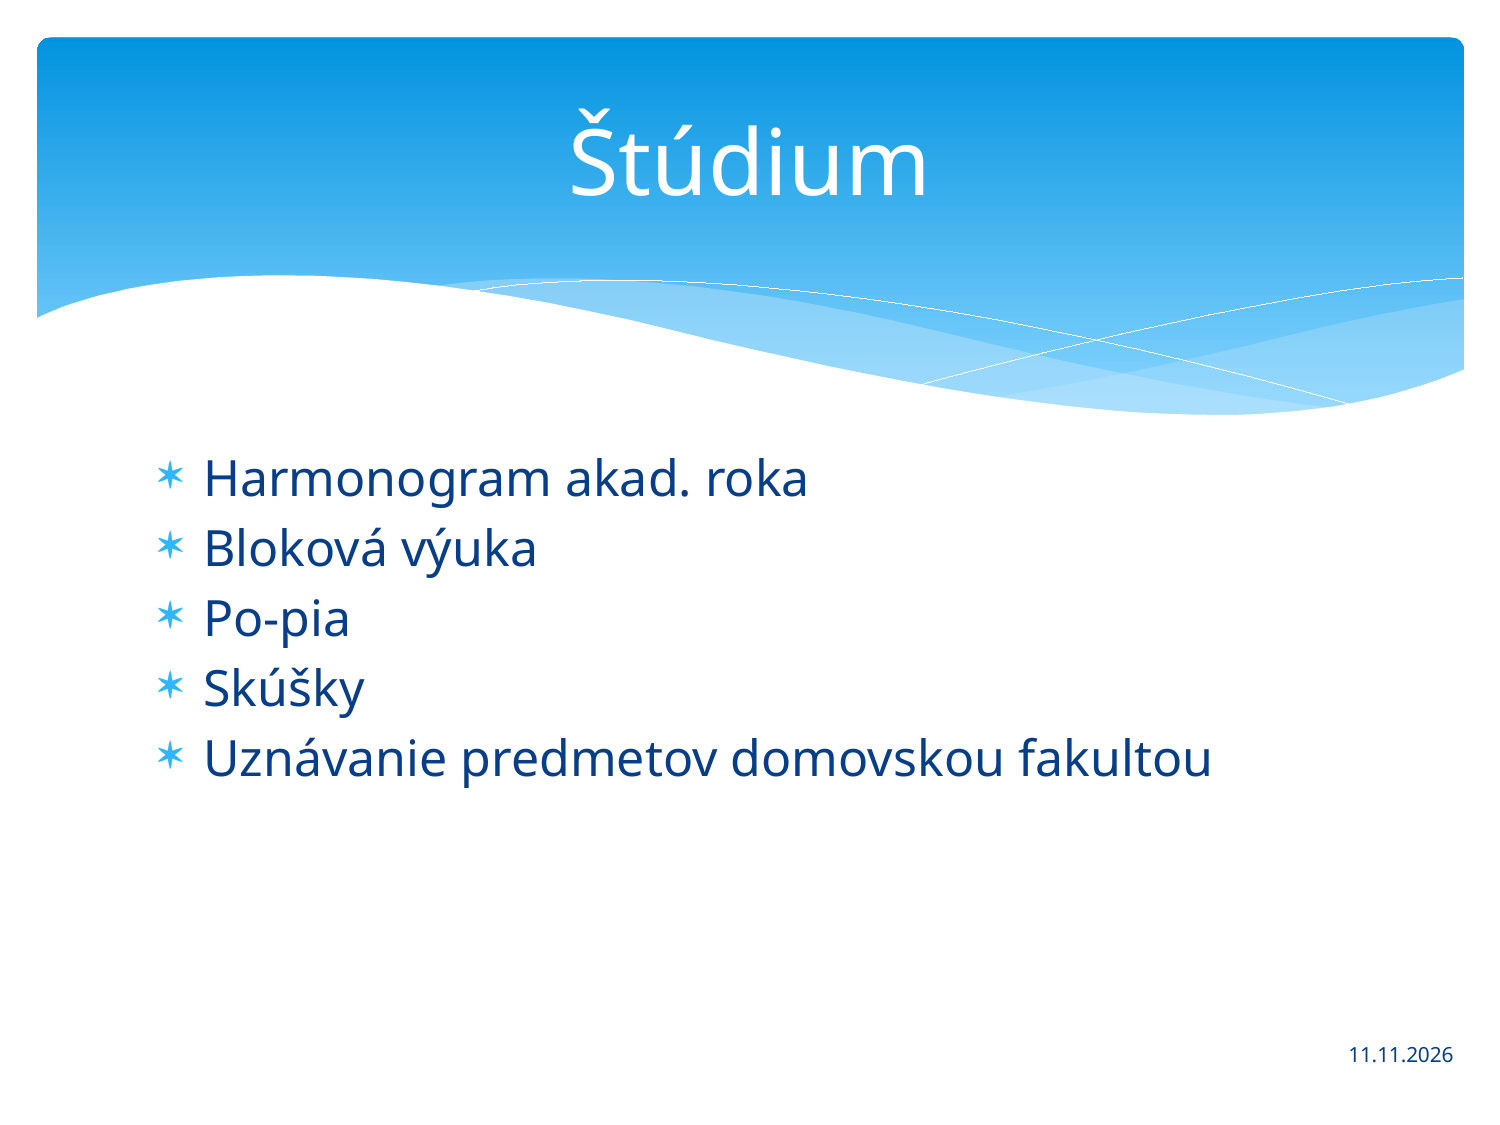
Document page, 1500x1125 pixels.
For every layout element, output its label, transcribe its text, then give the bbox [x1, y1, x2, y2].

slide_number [847, 1025, 1469, 1086]
title Štúdium [75, 55, 1425, 261]
list Harmonogram akad. roka Bloková výuka Po-pia Skúšky Uznávanie predmetov domovskou fakultou [143, 438, 1359, 1005]
